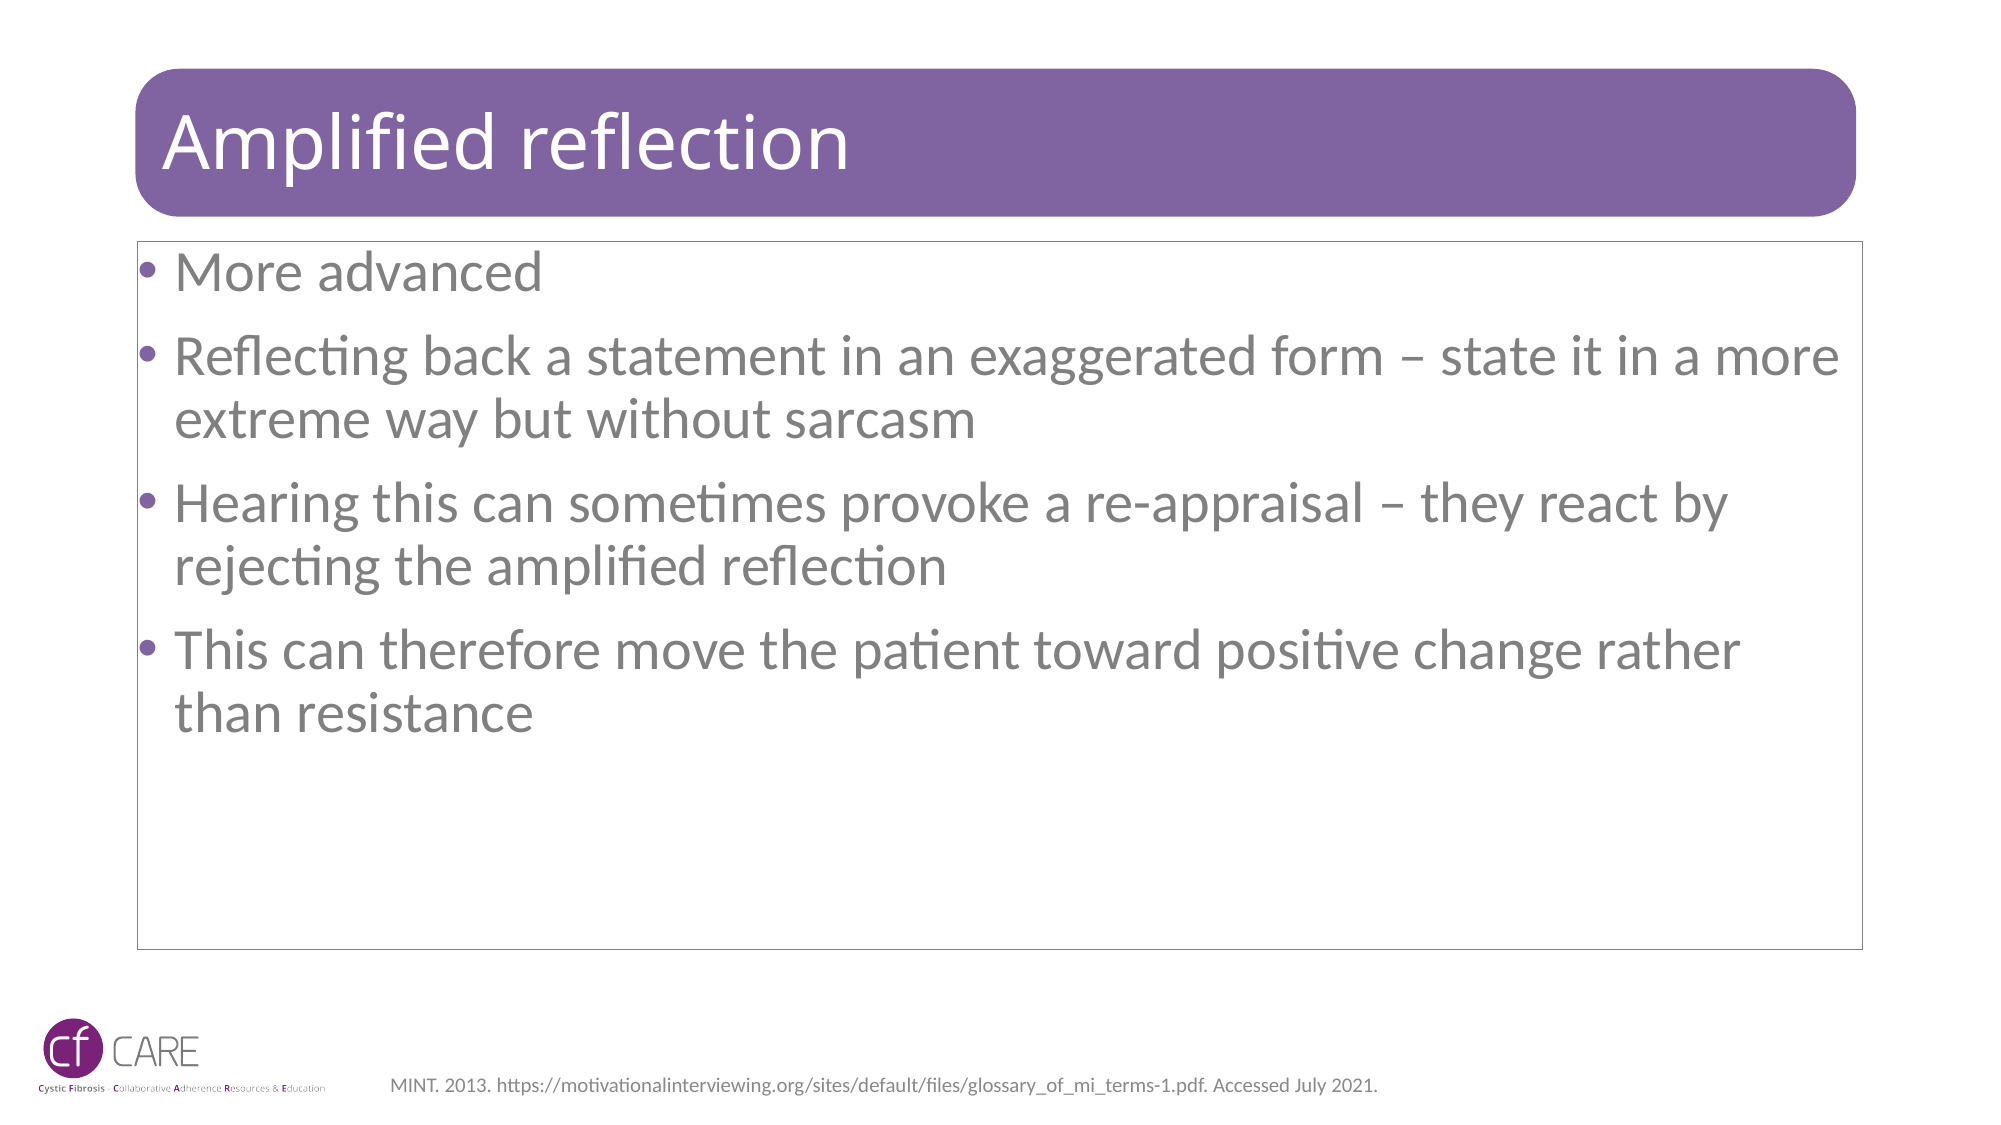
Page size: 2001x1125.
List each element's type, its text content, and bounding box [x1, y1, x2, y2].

title Amplified reflection [162, 93, 1840, 203]
list MINT. 2013. https://motivationalinterviewing.org/sites/default/files/glossary_of_mi_terms-1.pdf. Accessed July 2021. [390, 968, 1863, 1097]
list More advanced Reflecting back a statement in an exaggerated form – state it in a more extreme way but without sarcasm Hearing this can sometimes provoke a re-appraisal – they react by rejecting the amplified reflection This can therefore move the patient toward positive change rather than resistance [137, 241, 1863, 950]
picture [33, 1013, 332, 1100]
